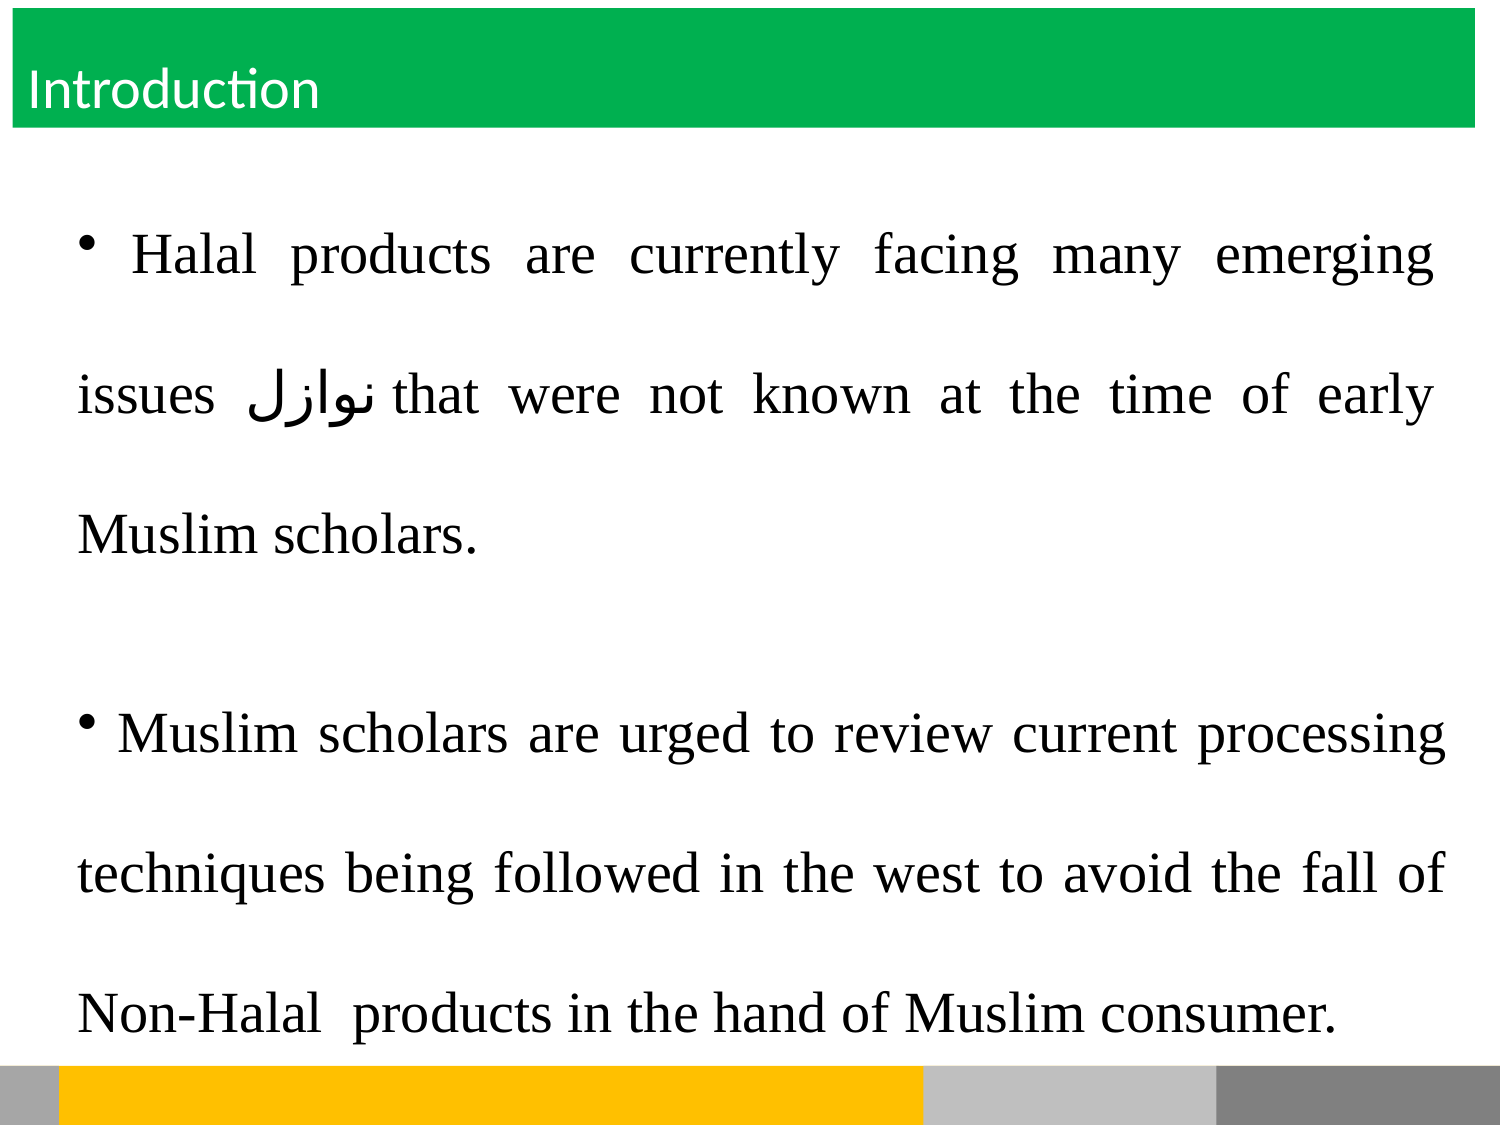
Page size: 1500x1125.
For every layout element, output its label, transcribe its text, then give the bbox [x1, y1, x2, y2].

text_box Muslim scholars are urged to review current processing techniques being followed in the west to avoid the fall of Non-Halal products in the hand of Muslim consumer. [62, 616, 1463, 1052]
text_box [0, 1064, 61, 1125]
text_box Introduction [12, 8, 1475, 128]
text_box [1214, 1064, 1500, 1125]
text_box Halal products are currently facing many emerging issues نوازل that were not known at the time of early Muslim scholars. [62, 137, 1450, 573]
text_box [61, 1064, 921, 1125]
text_box [921, 1064, 1214, 1125]
